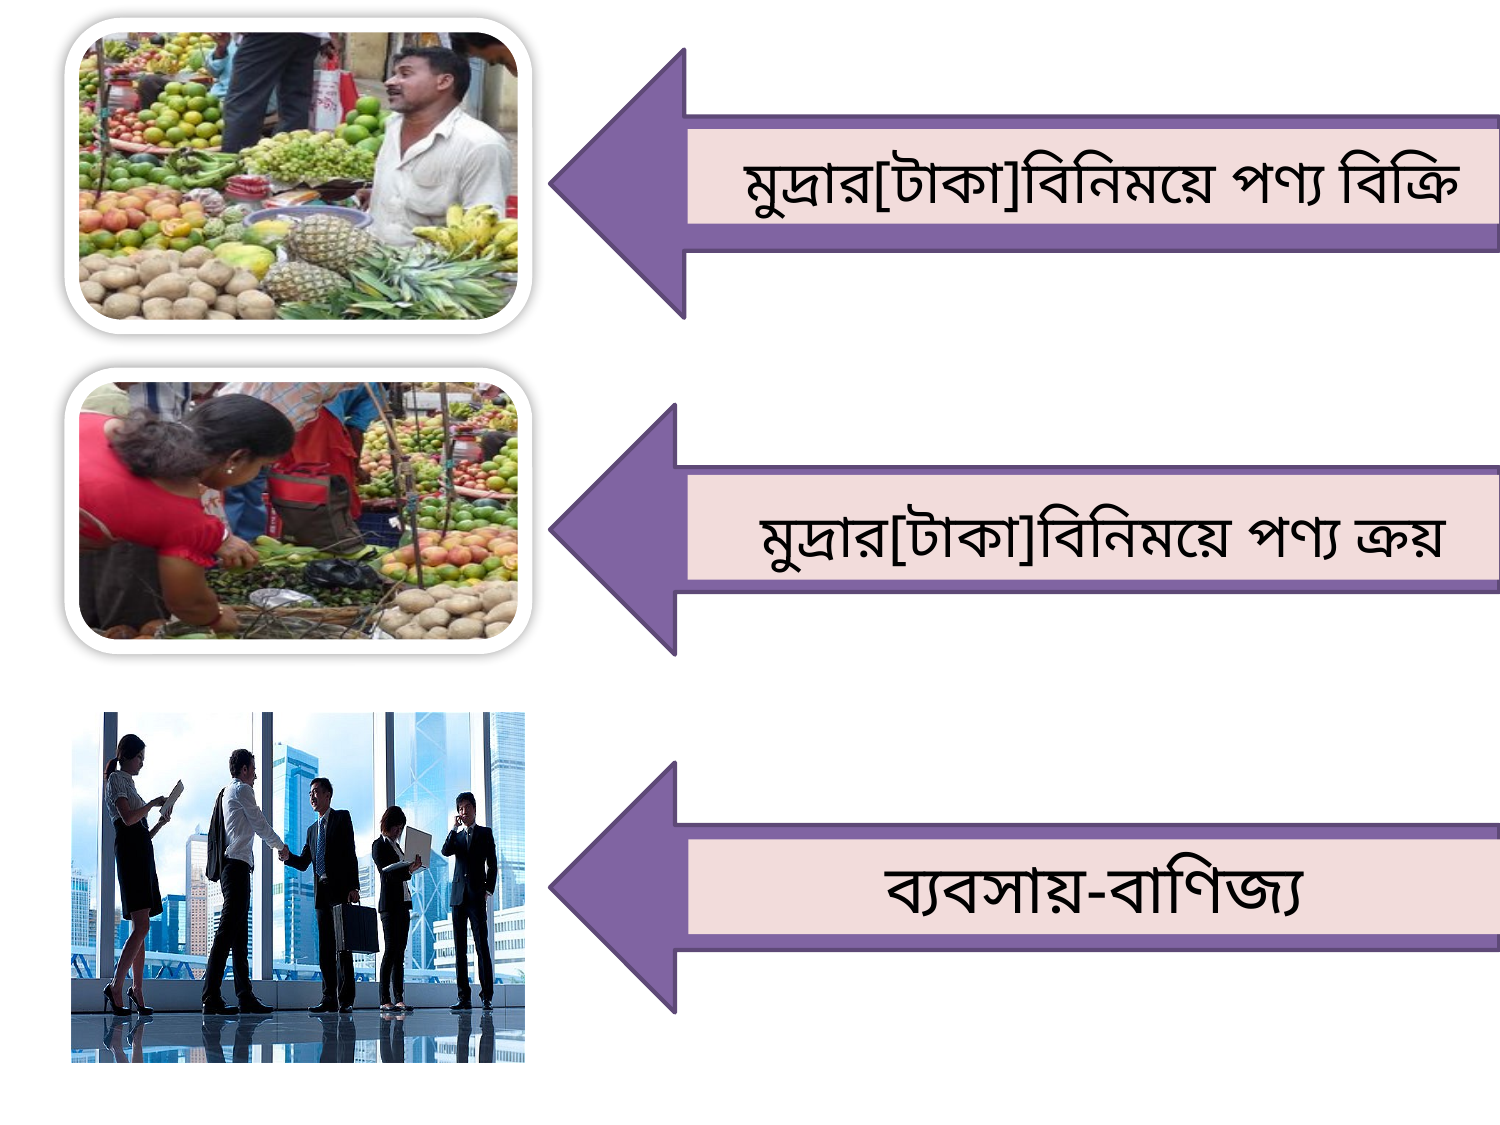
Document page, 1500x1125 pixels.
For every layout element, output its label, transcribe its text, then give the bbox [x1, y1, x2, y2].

picture [71, 374, 526, 647]
text_box ব্যবসায়-বাণিজ্য [688, 839, 1500, 935]
text_box [547, 760, 1500, 1015]
text_box [547, 402, 1500, 657]
picture [71, 24, 526, 328]
text_box ব্বব্বব [547, 47, 1500, 320]
picture [71, 712, 526, 1063]
text_box মুদ্রার[টাকা]বিনিময়ে পণ্য বিক্রি [687, 129, 1500, 224]
text_box মুদ্রার[টাকা]বিনিময়ে পণ্য ক্রয় [687, 474, 1500, 580]
